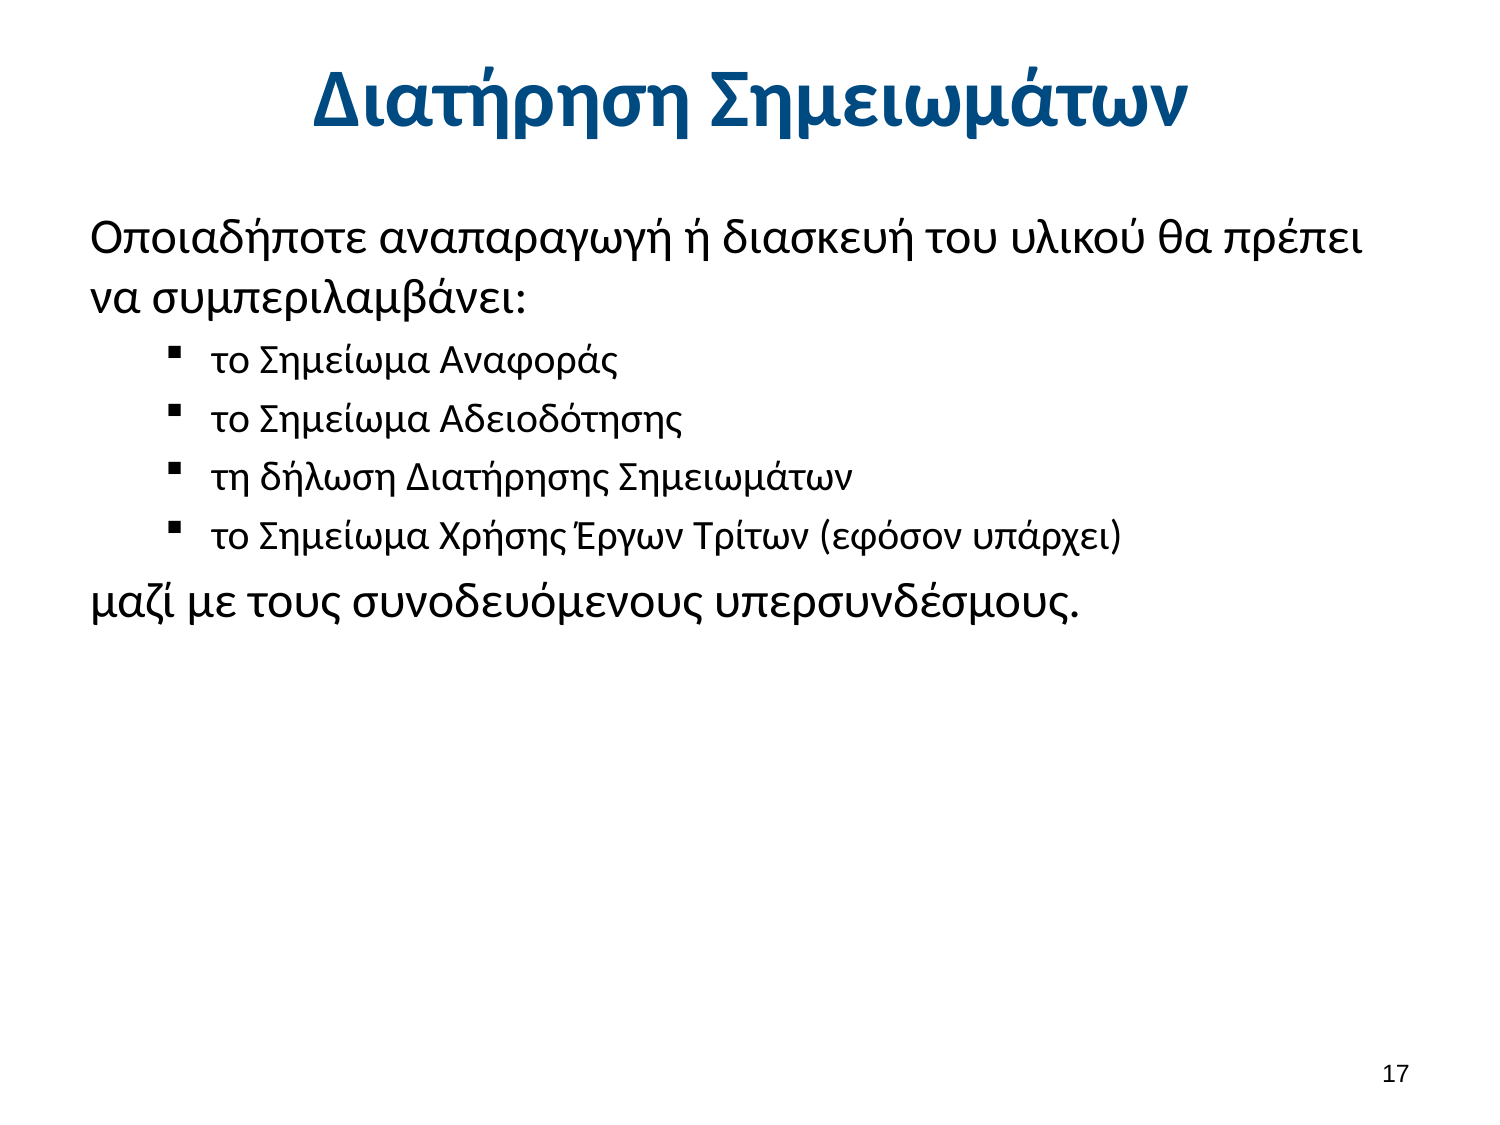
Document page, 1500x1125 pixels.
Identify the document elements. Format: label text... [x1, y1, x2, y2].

list Οποιαδήποτε αναπαραγωγή ή διασκευή του υλικού θα πρέπει να συμπεριλαμβάνει: το Σημείωμα Αναφοράς το Σημείωμα Αδειοδότησης τη δήλωση Διατήρησης Σημειωμάτων το Σημείωμα Χρήσης Έργων Τρίτων (εφόσον υπάρχει) μαζί με τους συνοδευόμενους υπερσυνδέσμους. [75, 196, 1425, 1024]
slide_number 16 [1074, 1042, 1425, 1103]
title Διατήρηση Σημειωμάτων [76, 19, 1427, 169]
